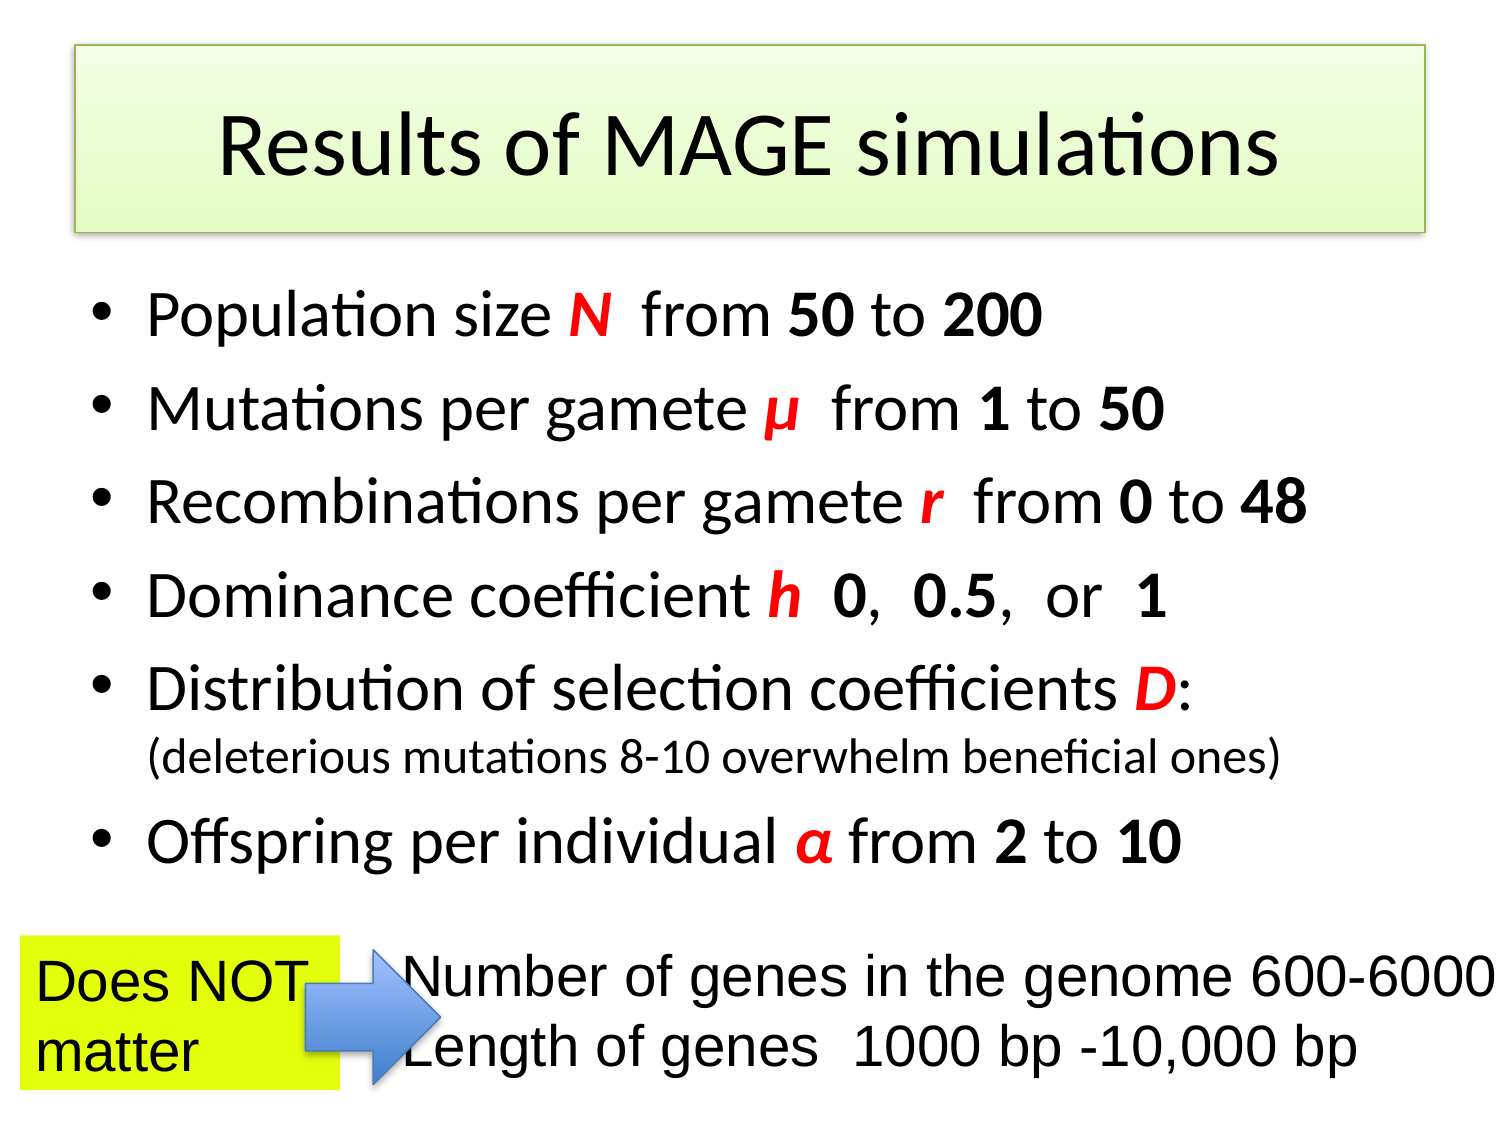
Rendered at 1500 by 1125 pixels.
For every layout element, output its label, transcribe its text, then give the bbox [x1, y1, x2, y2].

text_box Does NOT matter [20, 935, 341, 1091]
title Results of MAGE simulations [74, 44, 1426, 233]
text_box Number of genes in the genome 600-6000 Length of genes 1000 bp -10,000 bp [386, 931, 1500, 1086]
text_box [304, 948, 442, 1086]
list Population size N from 50 to 200 Mutations per gamete μ from 1 to 50 Recombinations per gamete r from 0 to 48 Dominance coefficient h 0, 0.5, or 1 Distribution of selection coefficients D: (deleterious mutations 8-10 overwhelm beneficial ones) Offspring per individual α from 2 to 10 [75, 262, 1425, 908]
